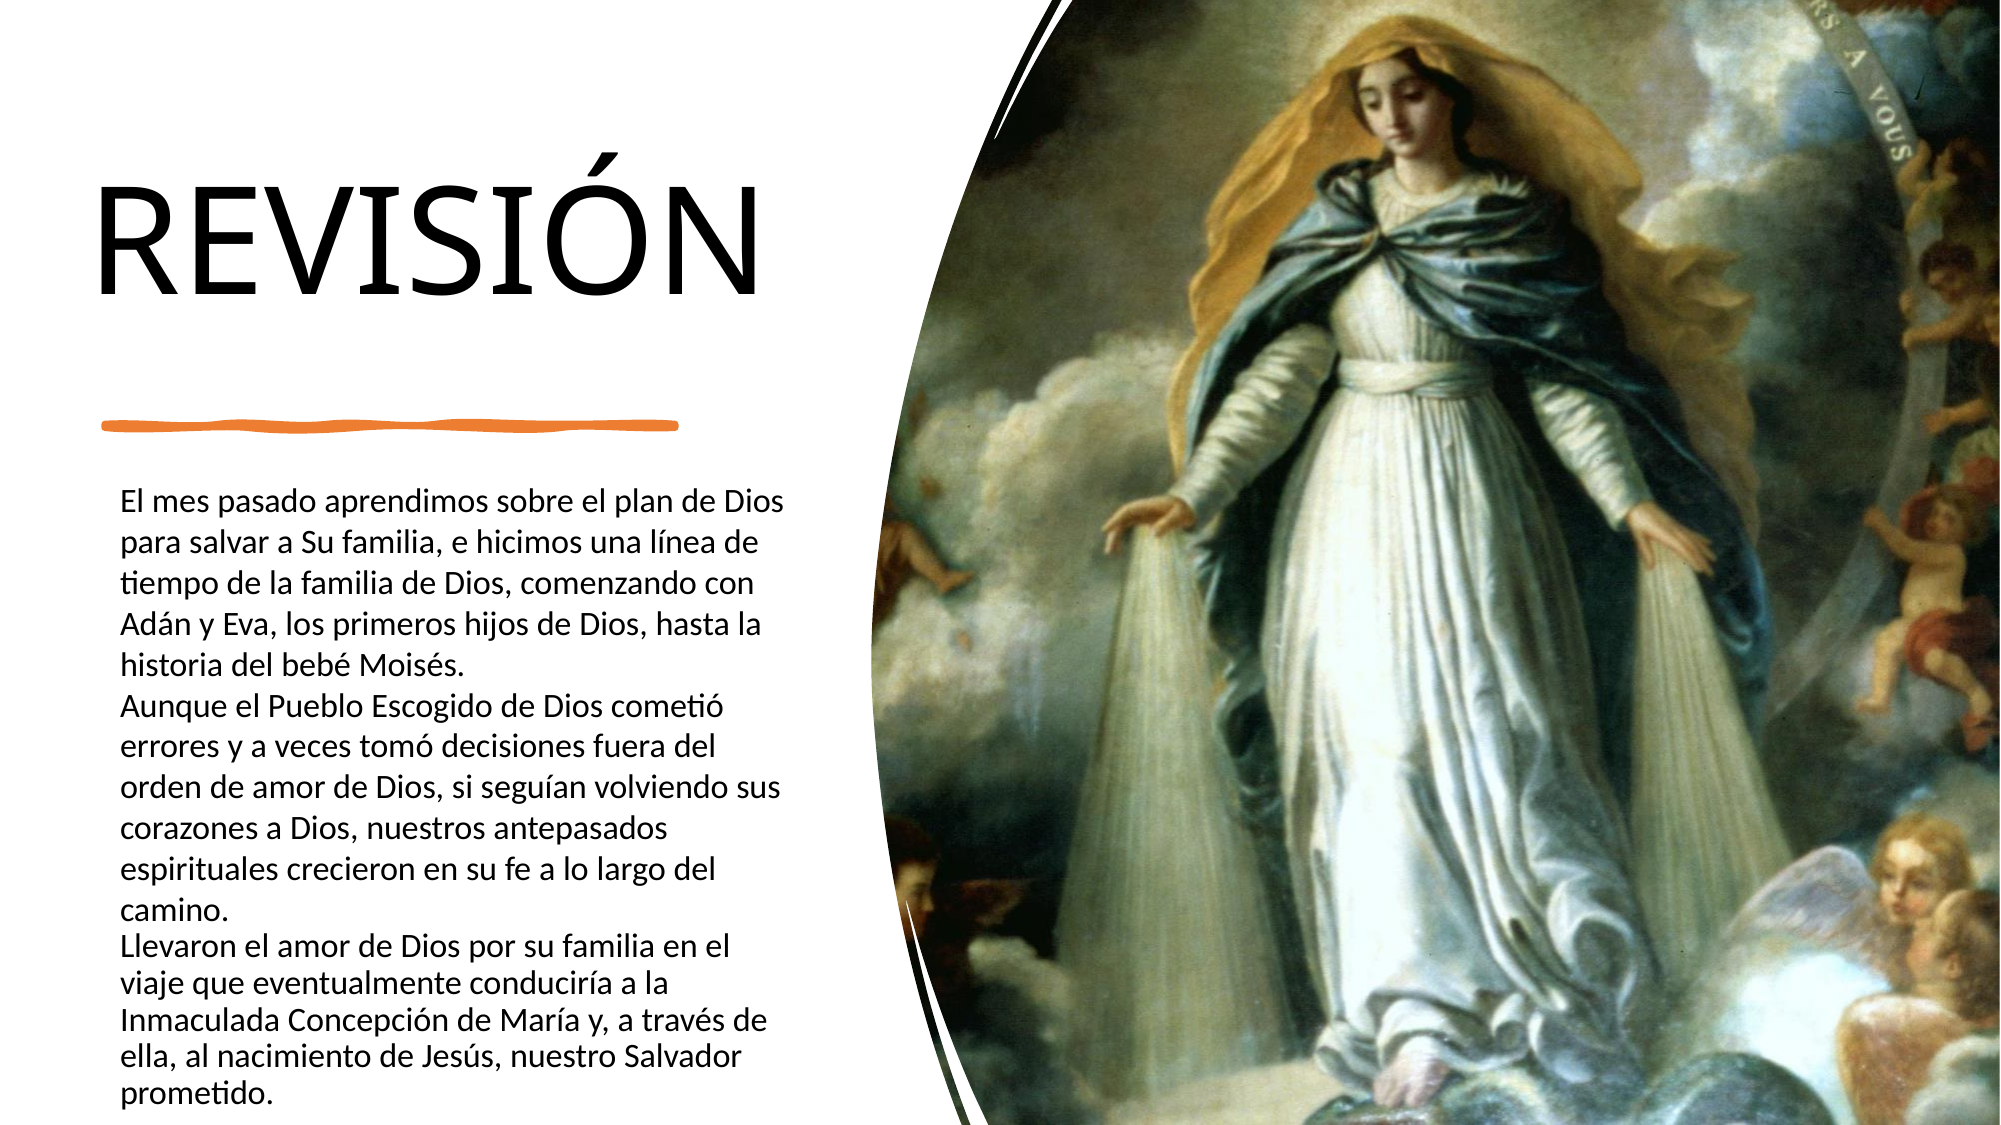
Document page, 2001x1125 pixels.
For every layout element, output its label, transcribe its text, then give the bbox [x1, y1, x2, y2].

picture [871, 0, 2000, 1125]
text_box El mes pasado aprendimos sobre el plan de Dios para salvar a Su familia, e hicimos una línea de tiempo de la familia de Dios, comenzando con Adán y Eva, los primeros hijos de Dios, hasta la historia del bebé Moisés. Aunque el Pueblo Escogido de Dios cometió errores y a veces tomó decisiones fuera del orden de amor de Dios, si seguían volviendo sus corazones a Dios, nuestros antepasados espirituales crecieron en su fe a lo largo del camino. Llevaron el amor de Dios por su familia en el viaje que eventualmente conduciría a la Inmaculada Concepción de María y, a través de ella, al nacimiento de Jesús, nuestro Salvador prometido. [105, 471, 808, 1125]
text_box [103, 421, 676, 431]
text_box [0, 0, 871, 1125]
text_box REVISIÓN [72, 13, 871, 335]
